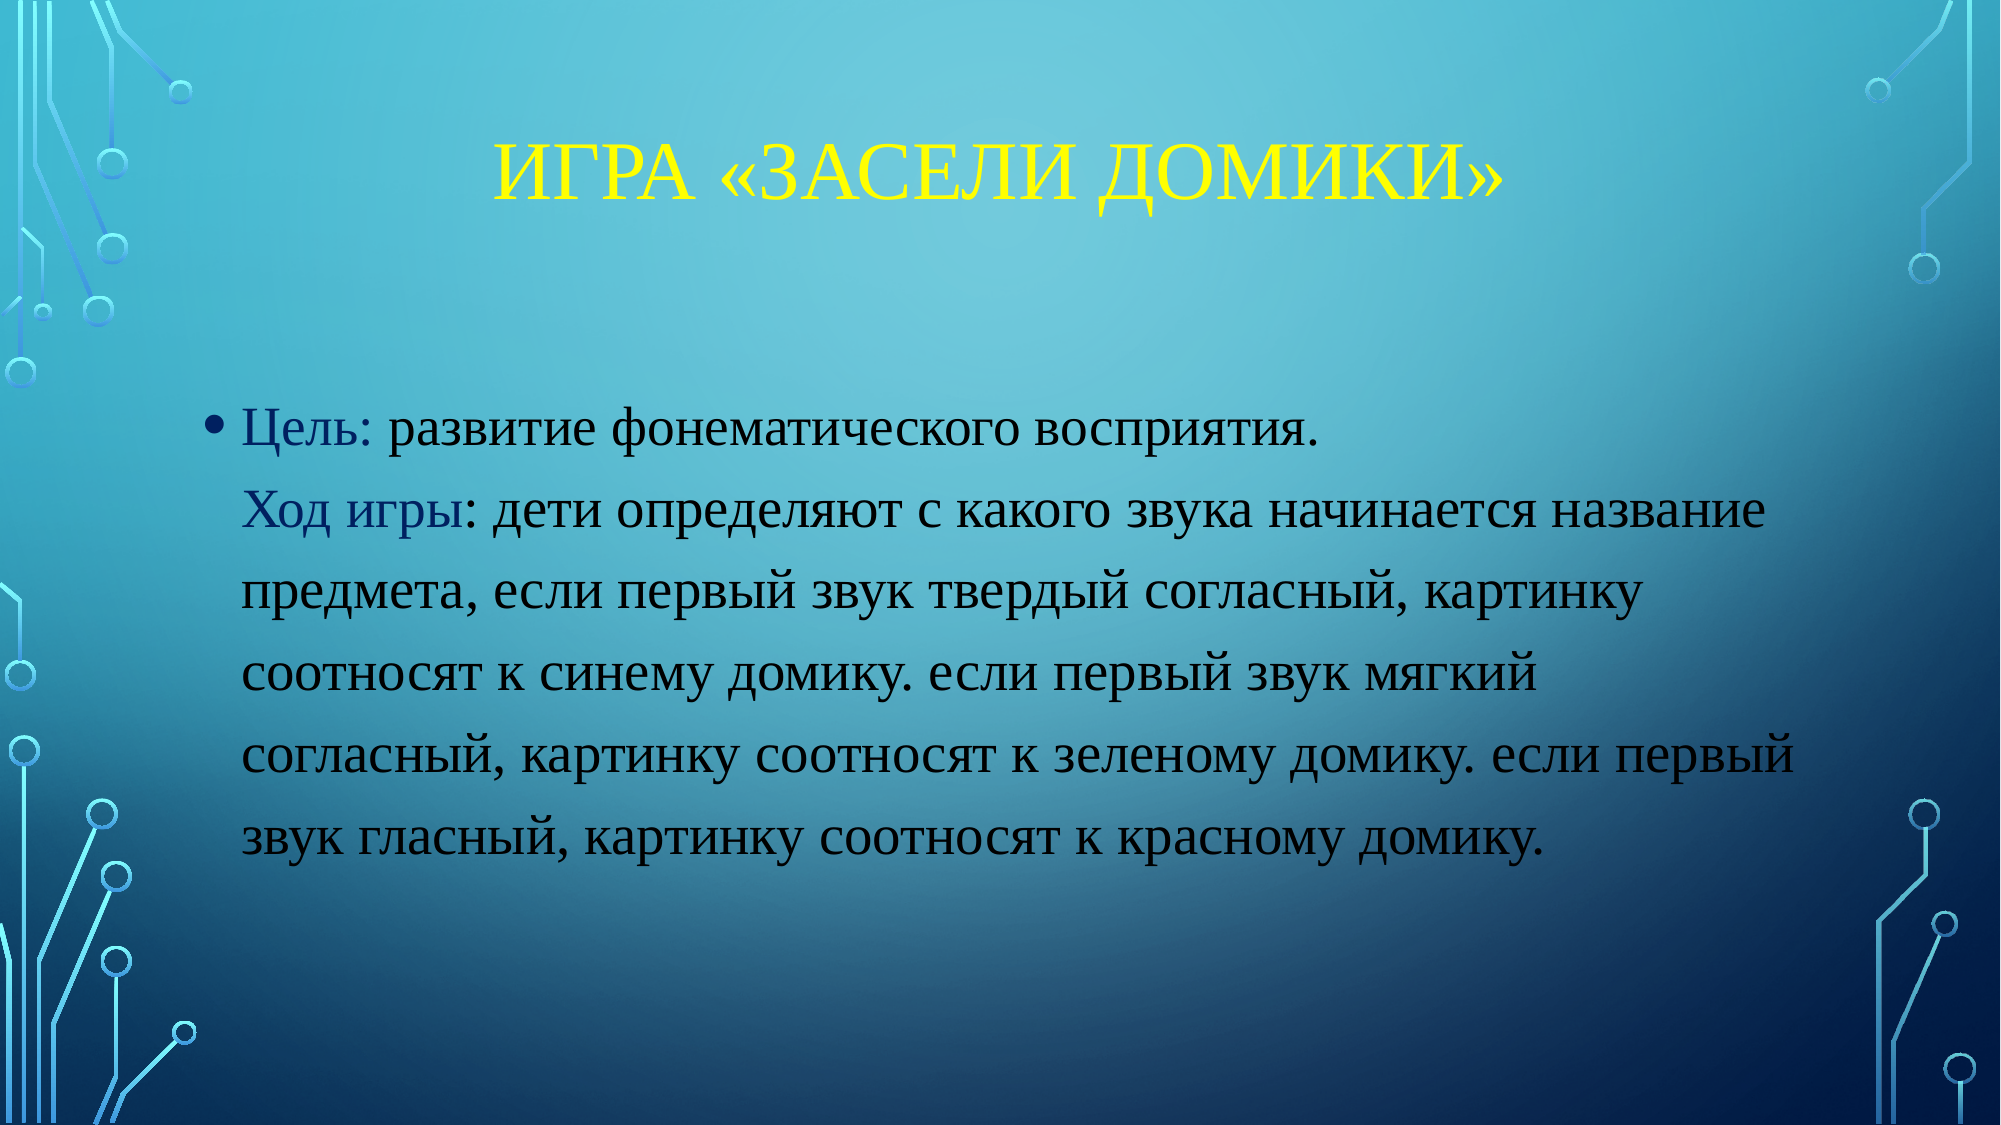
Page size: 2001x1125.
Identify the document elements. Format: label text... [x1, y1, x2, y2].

title Игра «Засели домики» [187, 101, 1813, 344]
list Цель: развитие фонематического восприятия. Ход игры: дети определяют с какого звука начинается название предмета, если первый звук твердый согласный, картинку соотносят к синему домику. если первый звук мягкий согласный, картинку соотносят к зеленому домику. если первый звук гласный, картинку соотносят к красному домику. [187, 369, 1813, 950]
